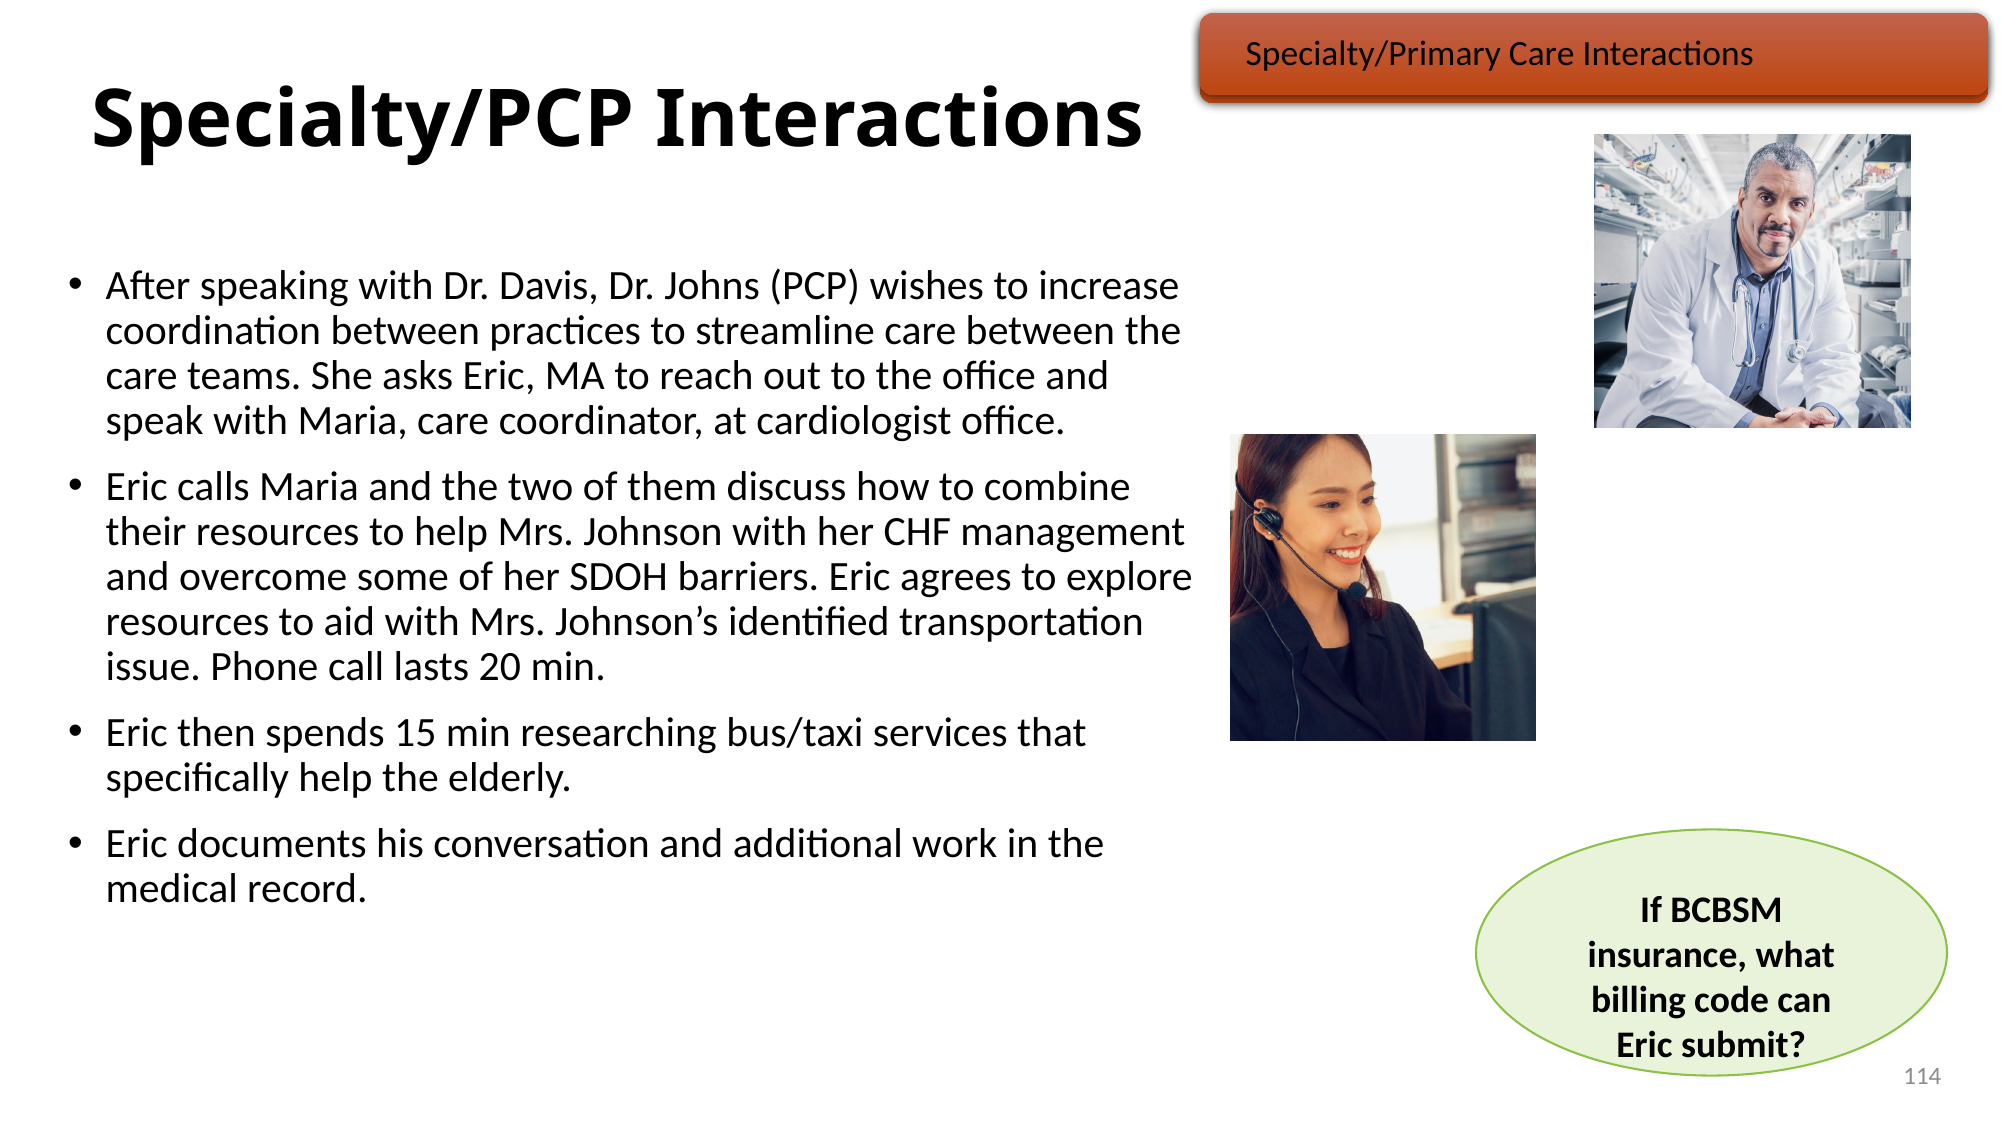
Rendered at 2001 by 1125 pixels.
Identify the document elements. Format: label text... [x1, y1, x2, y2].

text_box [1199, 96, 1989, 104]
text_box If BCBSM insurance, what billing code can Eric submit? [1474, 828, 1949, 1077]
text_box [1199, 12, 1989, 96]
picture [1593, 134, 1911, 428]
title Specialty/PCP Interactions [76, 59, 1169, 181]
slide_number 114 [1506, 1044, 1957, 1105]
list After speaking with Dr. Davis, Dr. Johns (PCP) wishes to increase coordination between practices to streamline care between the care teams. She asks Eric, MA to reach out to the office and speak with Maria, care coordinator, at cardiologist office. Eric calls Maria and the two of them discuss how to combine their resources to help Mrs. Johnson with her CHF management and overcome some of her SDOH barriers. Eric agrees to explore resources to aid with Mrs. Johnson’s identified transportation issue. Phone call lasts 20 min. Eric then spends 15 min researching bus/taxi services that specifically help the elderly. Eric documents his conversation and additional work in the medical record. [53, 255, 1221, 980]
picture [1230, 434, 1536, 741]
